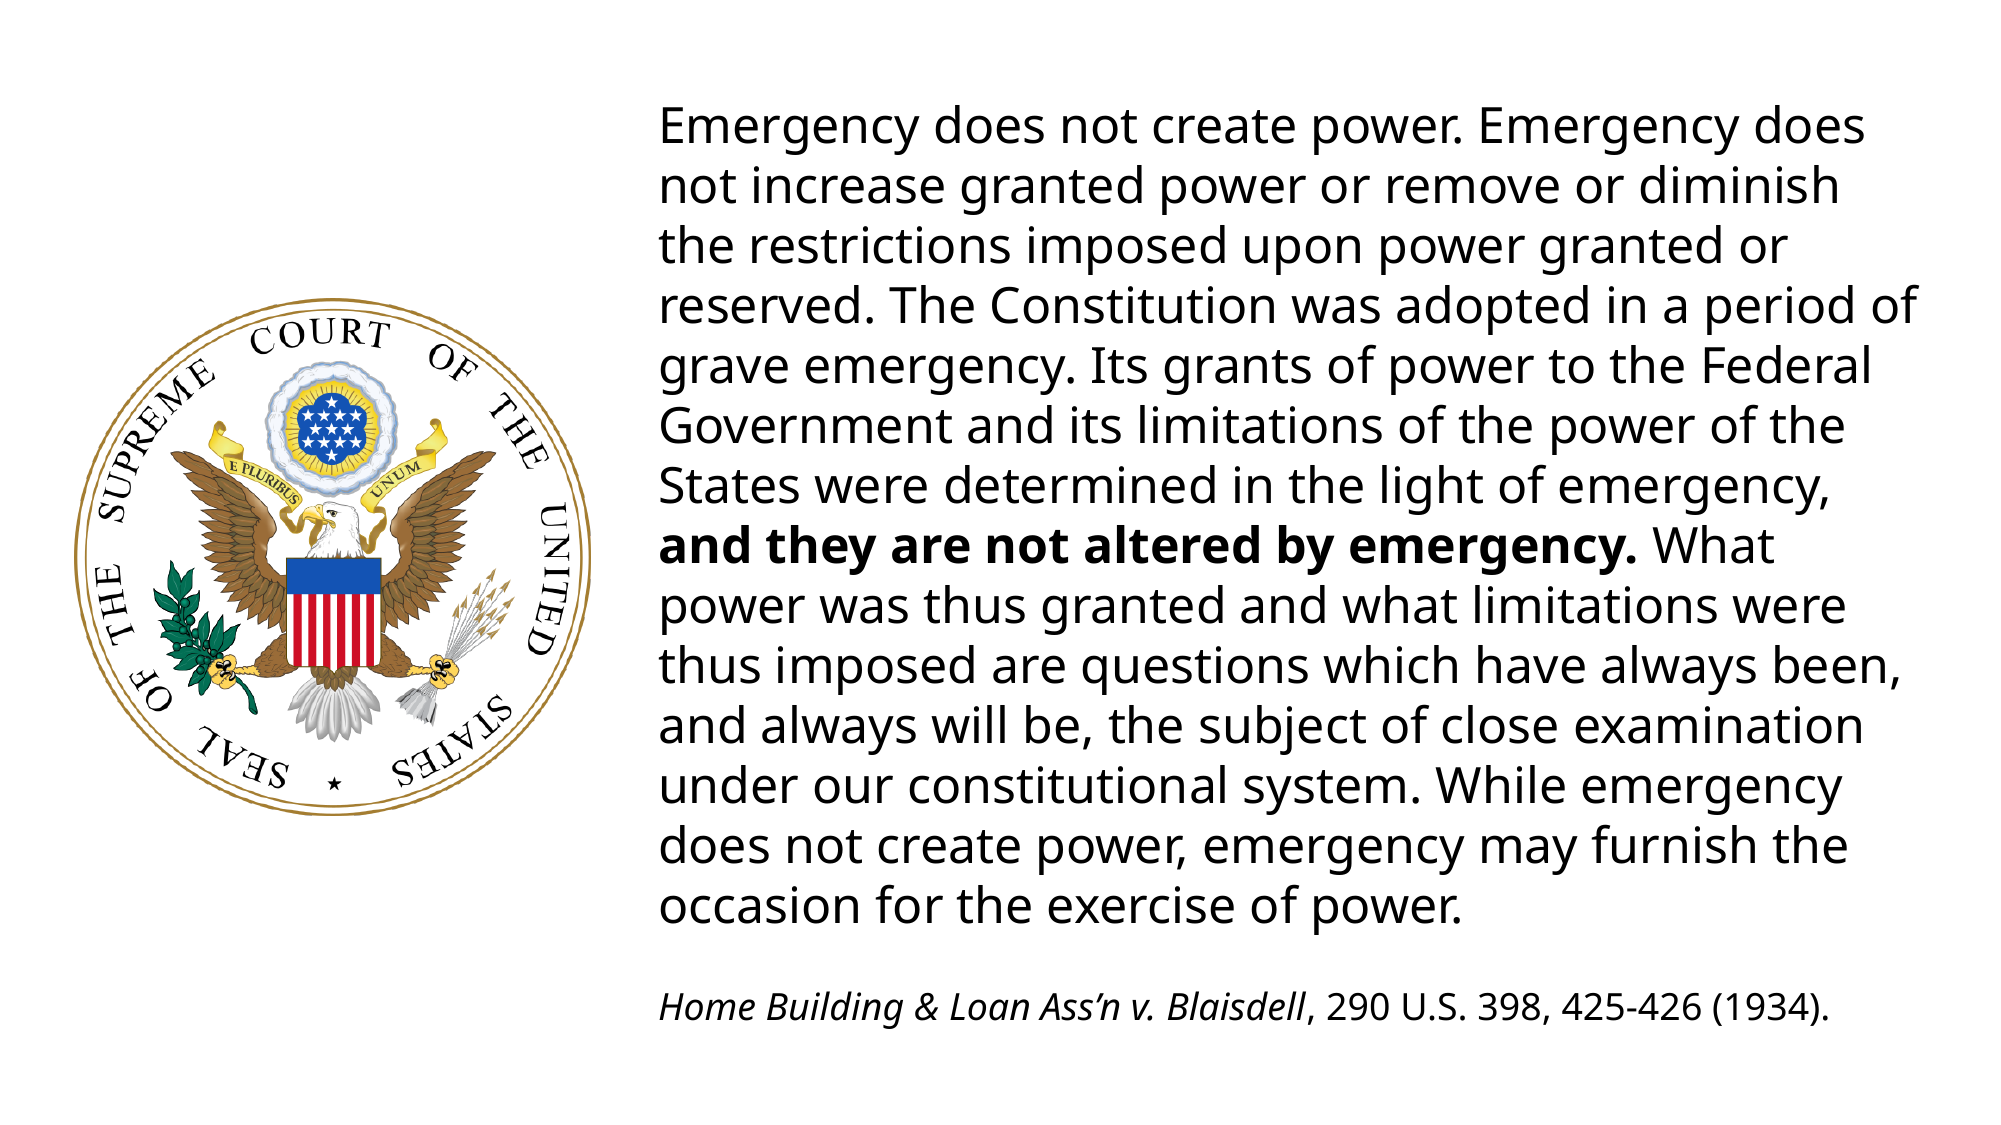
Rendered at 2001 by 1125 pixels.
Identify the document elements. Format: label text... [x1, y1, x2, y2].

list Emergency does not create power. Emergency does not increase granted power or remove or diminish the restrictions imposed upon power granted or reserved. The Constitution was adopted in a period of grave emergency. Its grants of power to the Federal Government and its limitations of the power of the States were determined in the light of emergency, and they are not altered by emergency. What power was thus granted and what limitations were thus imposed are questions which have always been, and always will be, the subject of close examination under our constitutional system. While emergency does not create power, emergency may furnish the occasion for the exercise of power. Home Building & Loan Ass’n v. Blaisdell, 290 U.S. 398, 425-426 (1934). [643, 85, 1946, 1086]
picture [74, 298, 591, 816]
